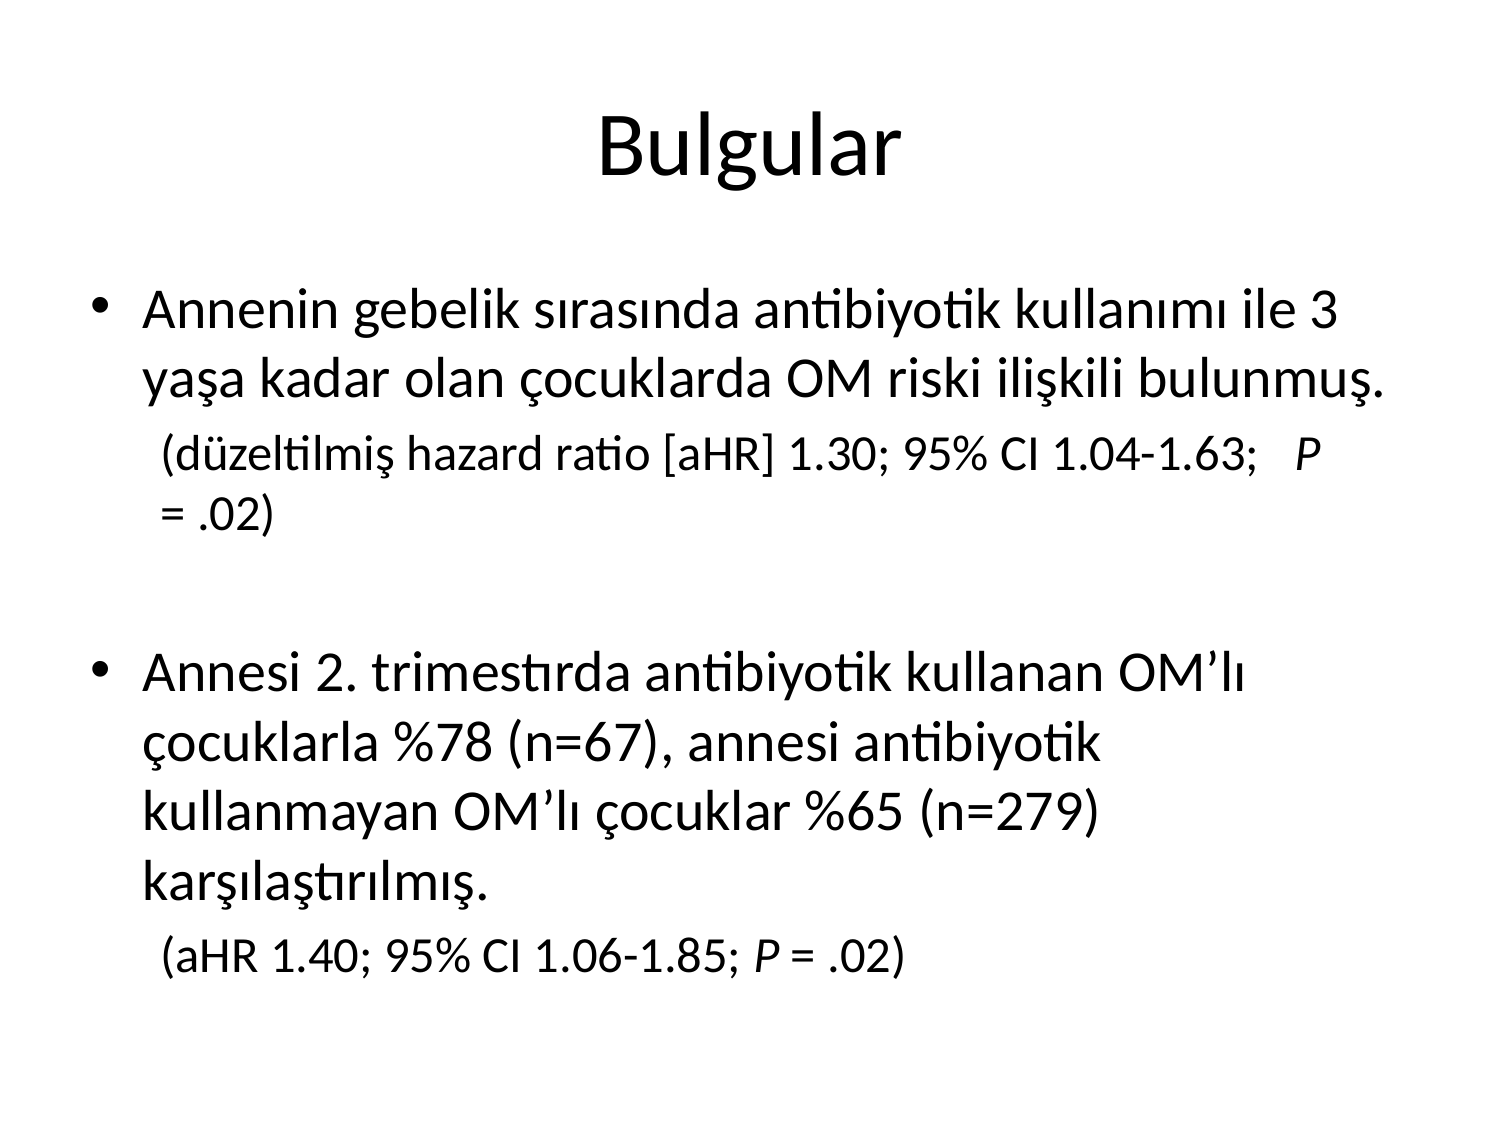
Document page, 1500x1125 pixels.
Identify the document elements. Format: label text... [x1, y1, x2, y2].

title Bulgular [75, 45, 1425, 233]
list Annenin gebelik sırasında antibiyotik kullanımı ile 3 yaşa kadar olan çocuklarda OM riski ilişkili bulunmuş. (düzeltilmiş hazard ratio [aHR] 1.30; 95% CI 1.04-1.63; P = .02) Annesi 2. trimestırda antibiyotik kullanan OM’lı çocuklarla %78 (n=67), annesi antibiyotik kullanmayan OM’lı çocuklar %65 (n=279) karşılaştırılmış. (aHR 1.40; 95% CI 1.06-1.85; P = .02) [75, 262, 1425, 1005]
